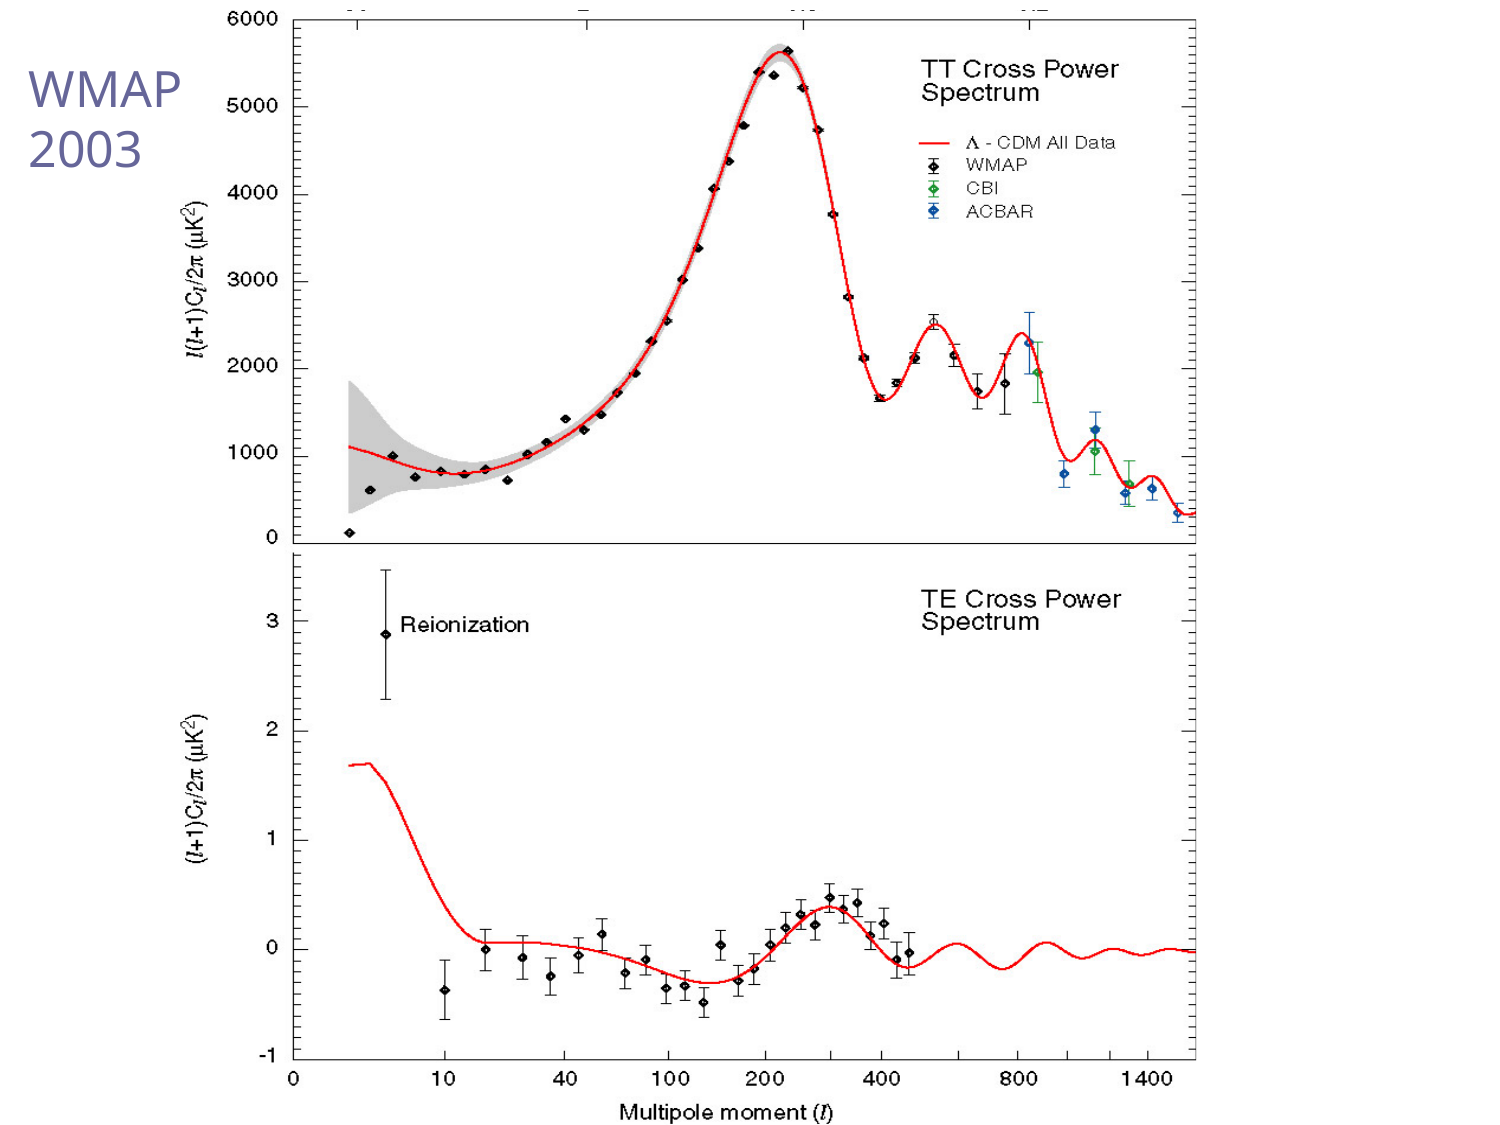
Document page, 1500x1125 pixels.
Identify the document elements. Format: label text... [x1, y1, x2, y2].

picture [170, 10, 1197, 1125]
text_box WMAP 2003 [14, 49, 165, 185]
